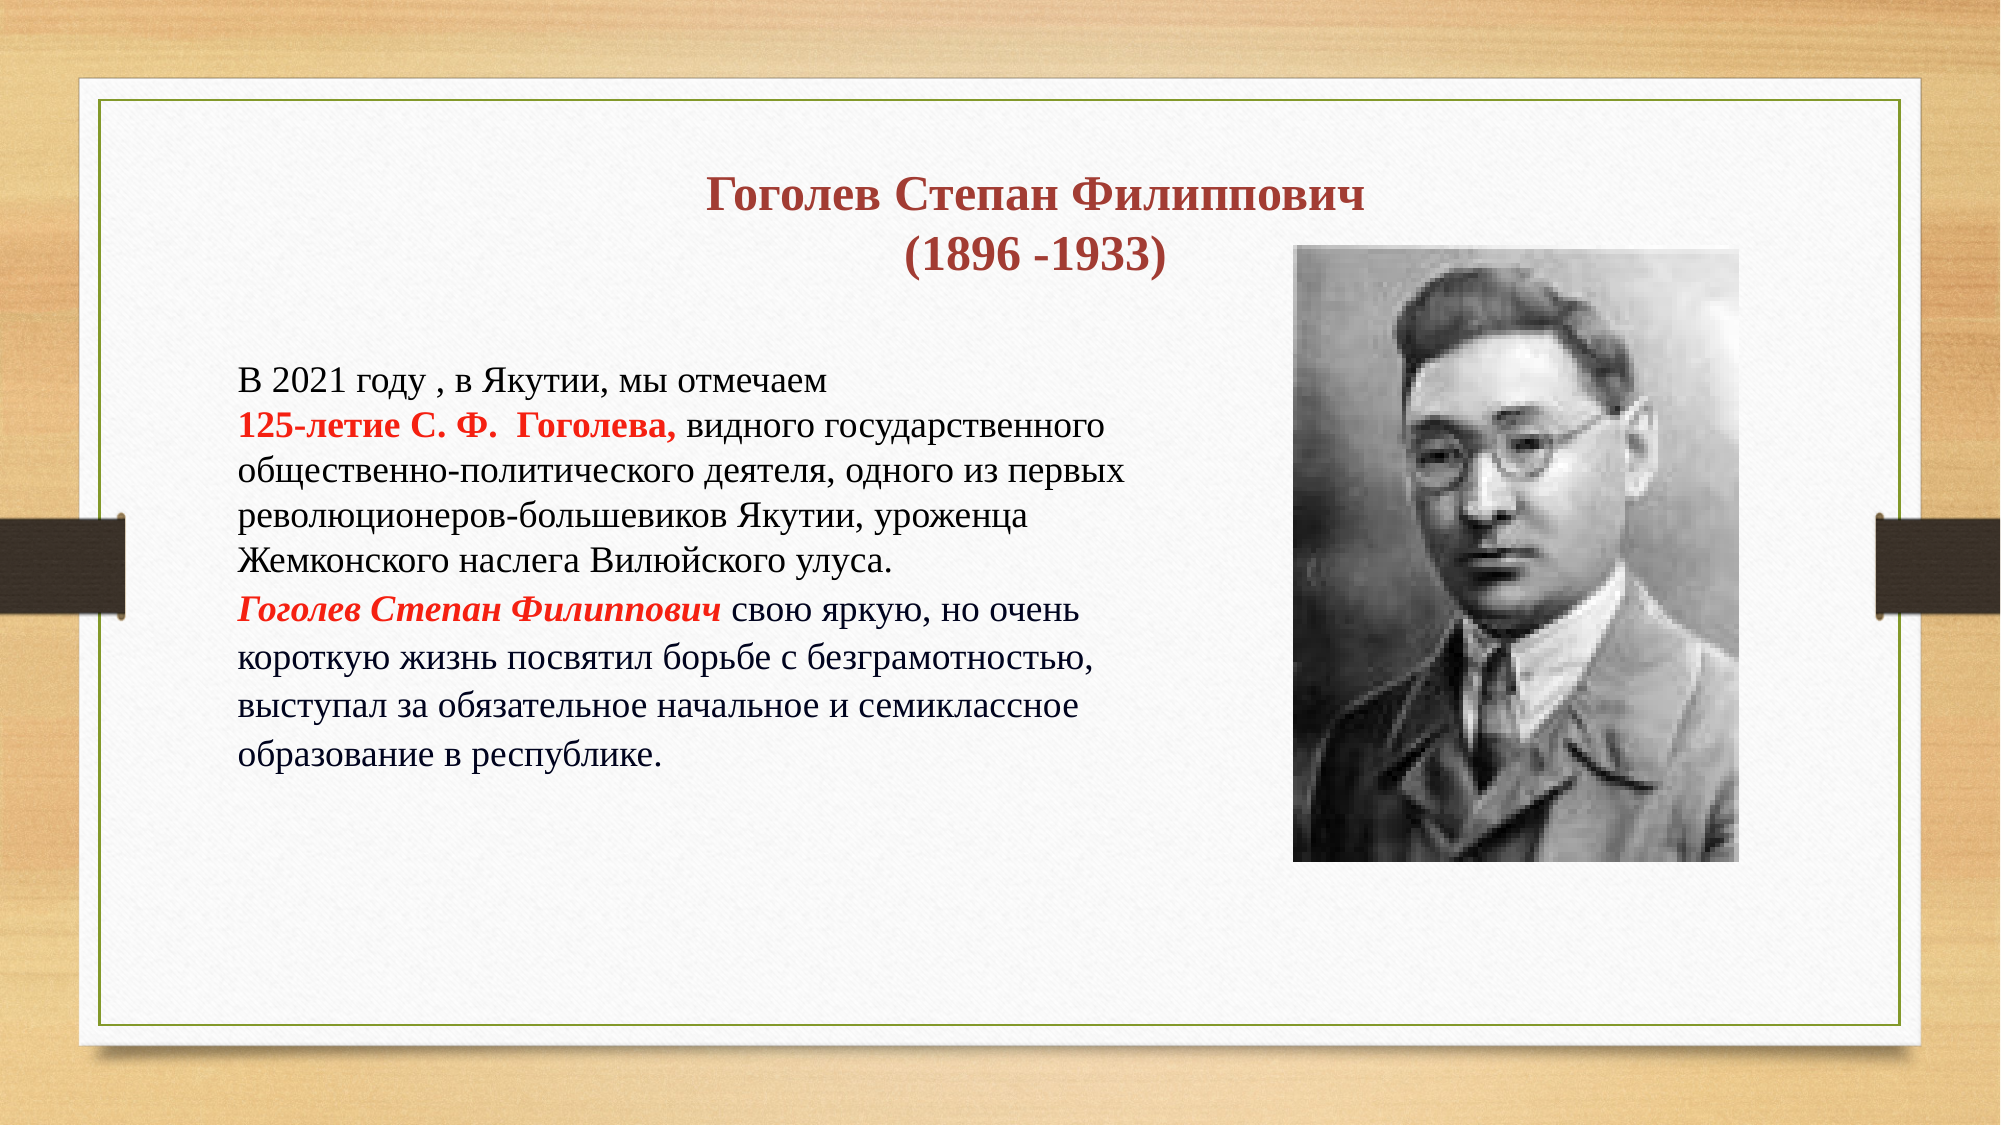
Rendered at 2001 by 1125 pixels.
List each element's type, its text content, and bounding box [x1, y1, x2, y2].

picture [0, 0, 2001, 1125]
text_box Гоголев Степан Филиппович свою яркую, но очень короткую жизнь посвятил борьбе с безграмотностью, выступал за обязательное начальное и семиклассное образование в республике. [222, 528, 1169, 826]
text_box Гоголев Степан Филиппович (1896 -1933) [535, 152, 1536, 288]
text_box В 2021 году , в Якутии, мы отмечаем 125-летие С. Ф. Гоголева, видного государственного общественно-политического деятеля, одного из первых революционеров-большевиков Якутии, уроженца Жемконского наслега Вилюйского улуса. [222, 347, 1223, 588]
